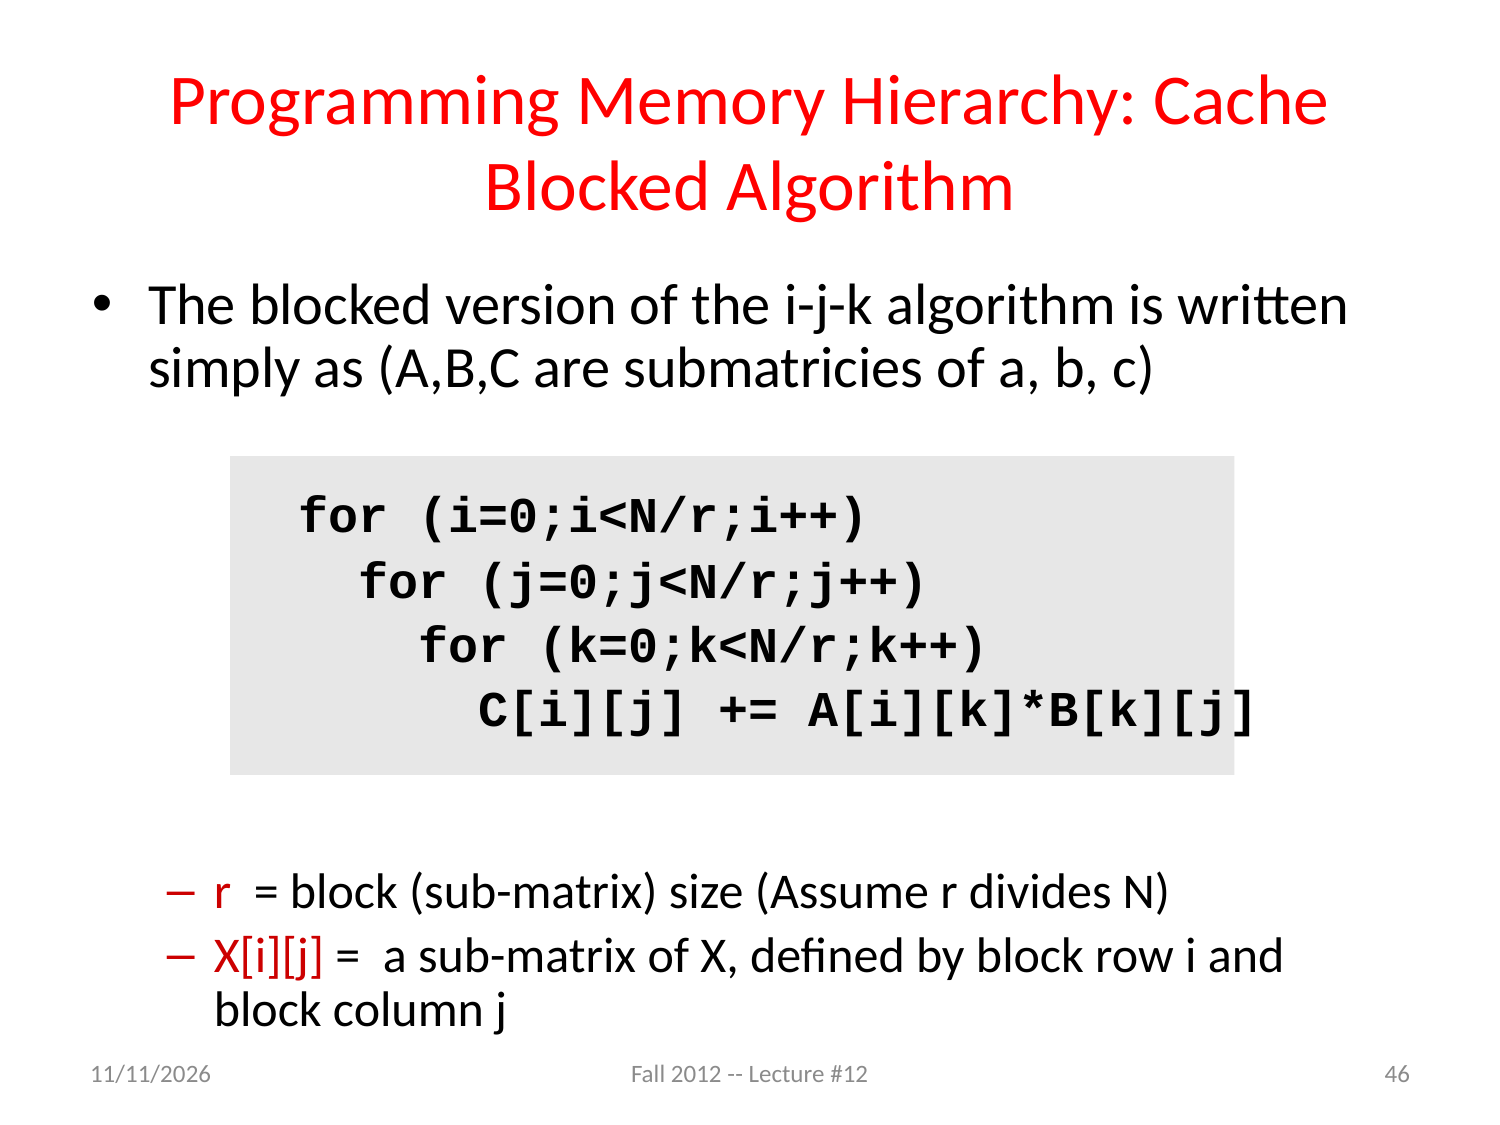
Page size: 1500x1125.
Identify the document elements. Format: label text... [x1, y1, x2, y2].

title Programming Memory Hierarchy: Cache Blocked Algorithm [75, 45, 1425, 233]
slide_number 46 [1074, 1042, 1425, 1103]
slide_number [75, 1042, 425, 1103]
footer Fall 2012 -- Lecture #12 [512, 1042, 988, 1103]
list The blocked version of the i-j-k algorithm is written simply as (A,B,C are submatricies of a, b, c) for (i=0;i<N/r;i++) for (j=0;j<N/r;j++) for (k=0;k<N/r;k++) C[i][j] += A[i][k]*B[k][j] r = block (sub-matrix) size (Assume r divides N) X[i][j] = a sub-matrix of X, defined by block row i and block column j [76, 267, 1396, 1093]
